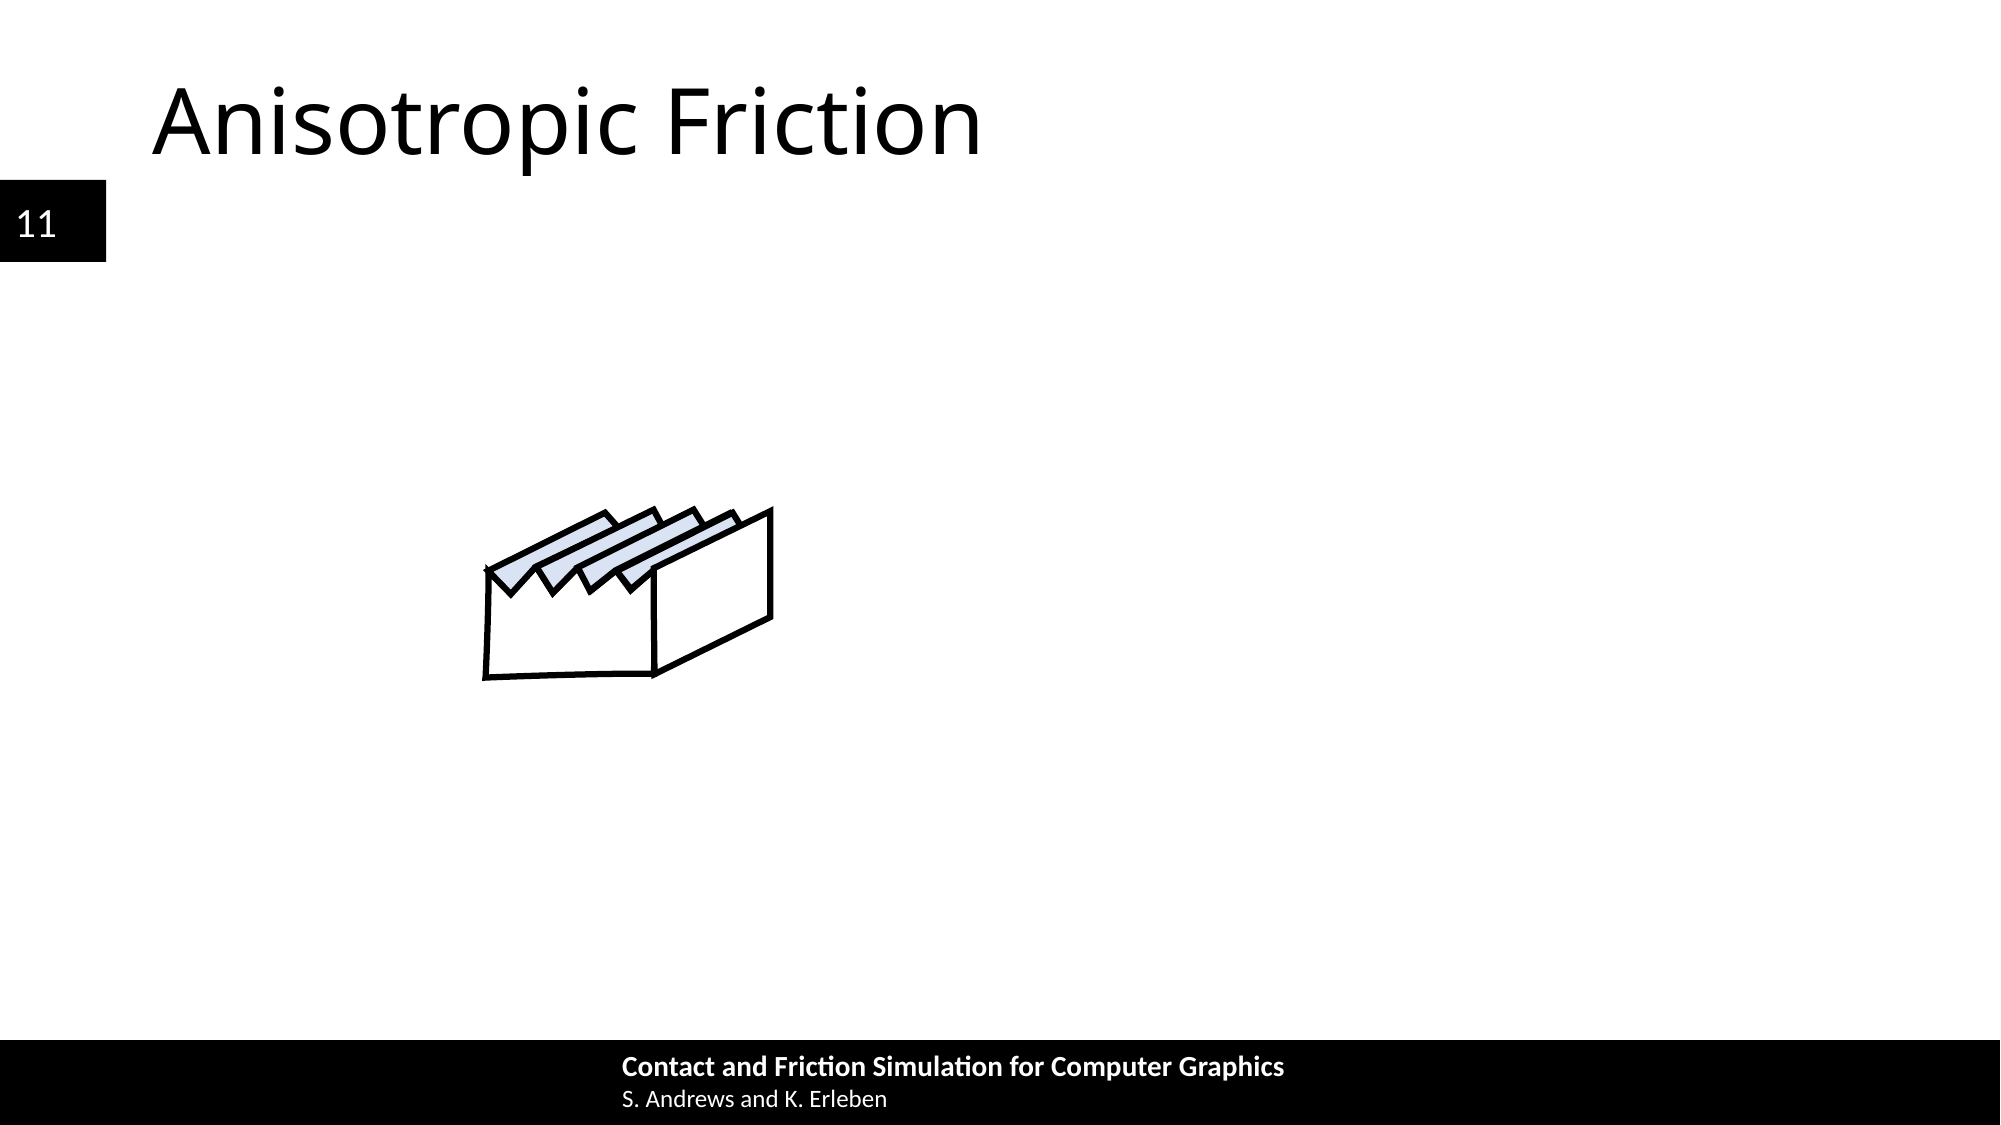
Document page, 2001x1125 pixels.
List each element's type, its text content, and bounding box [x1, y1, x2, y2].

title Anisotropic Friction [137, 59, 1863, 190]
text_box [485, 509, 771, 678]
